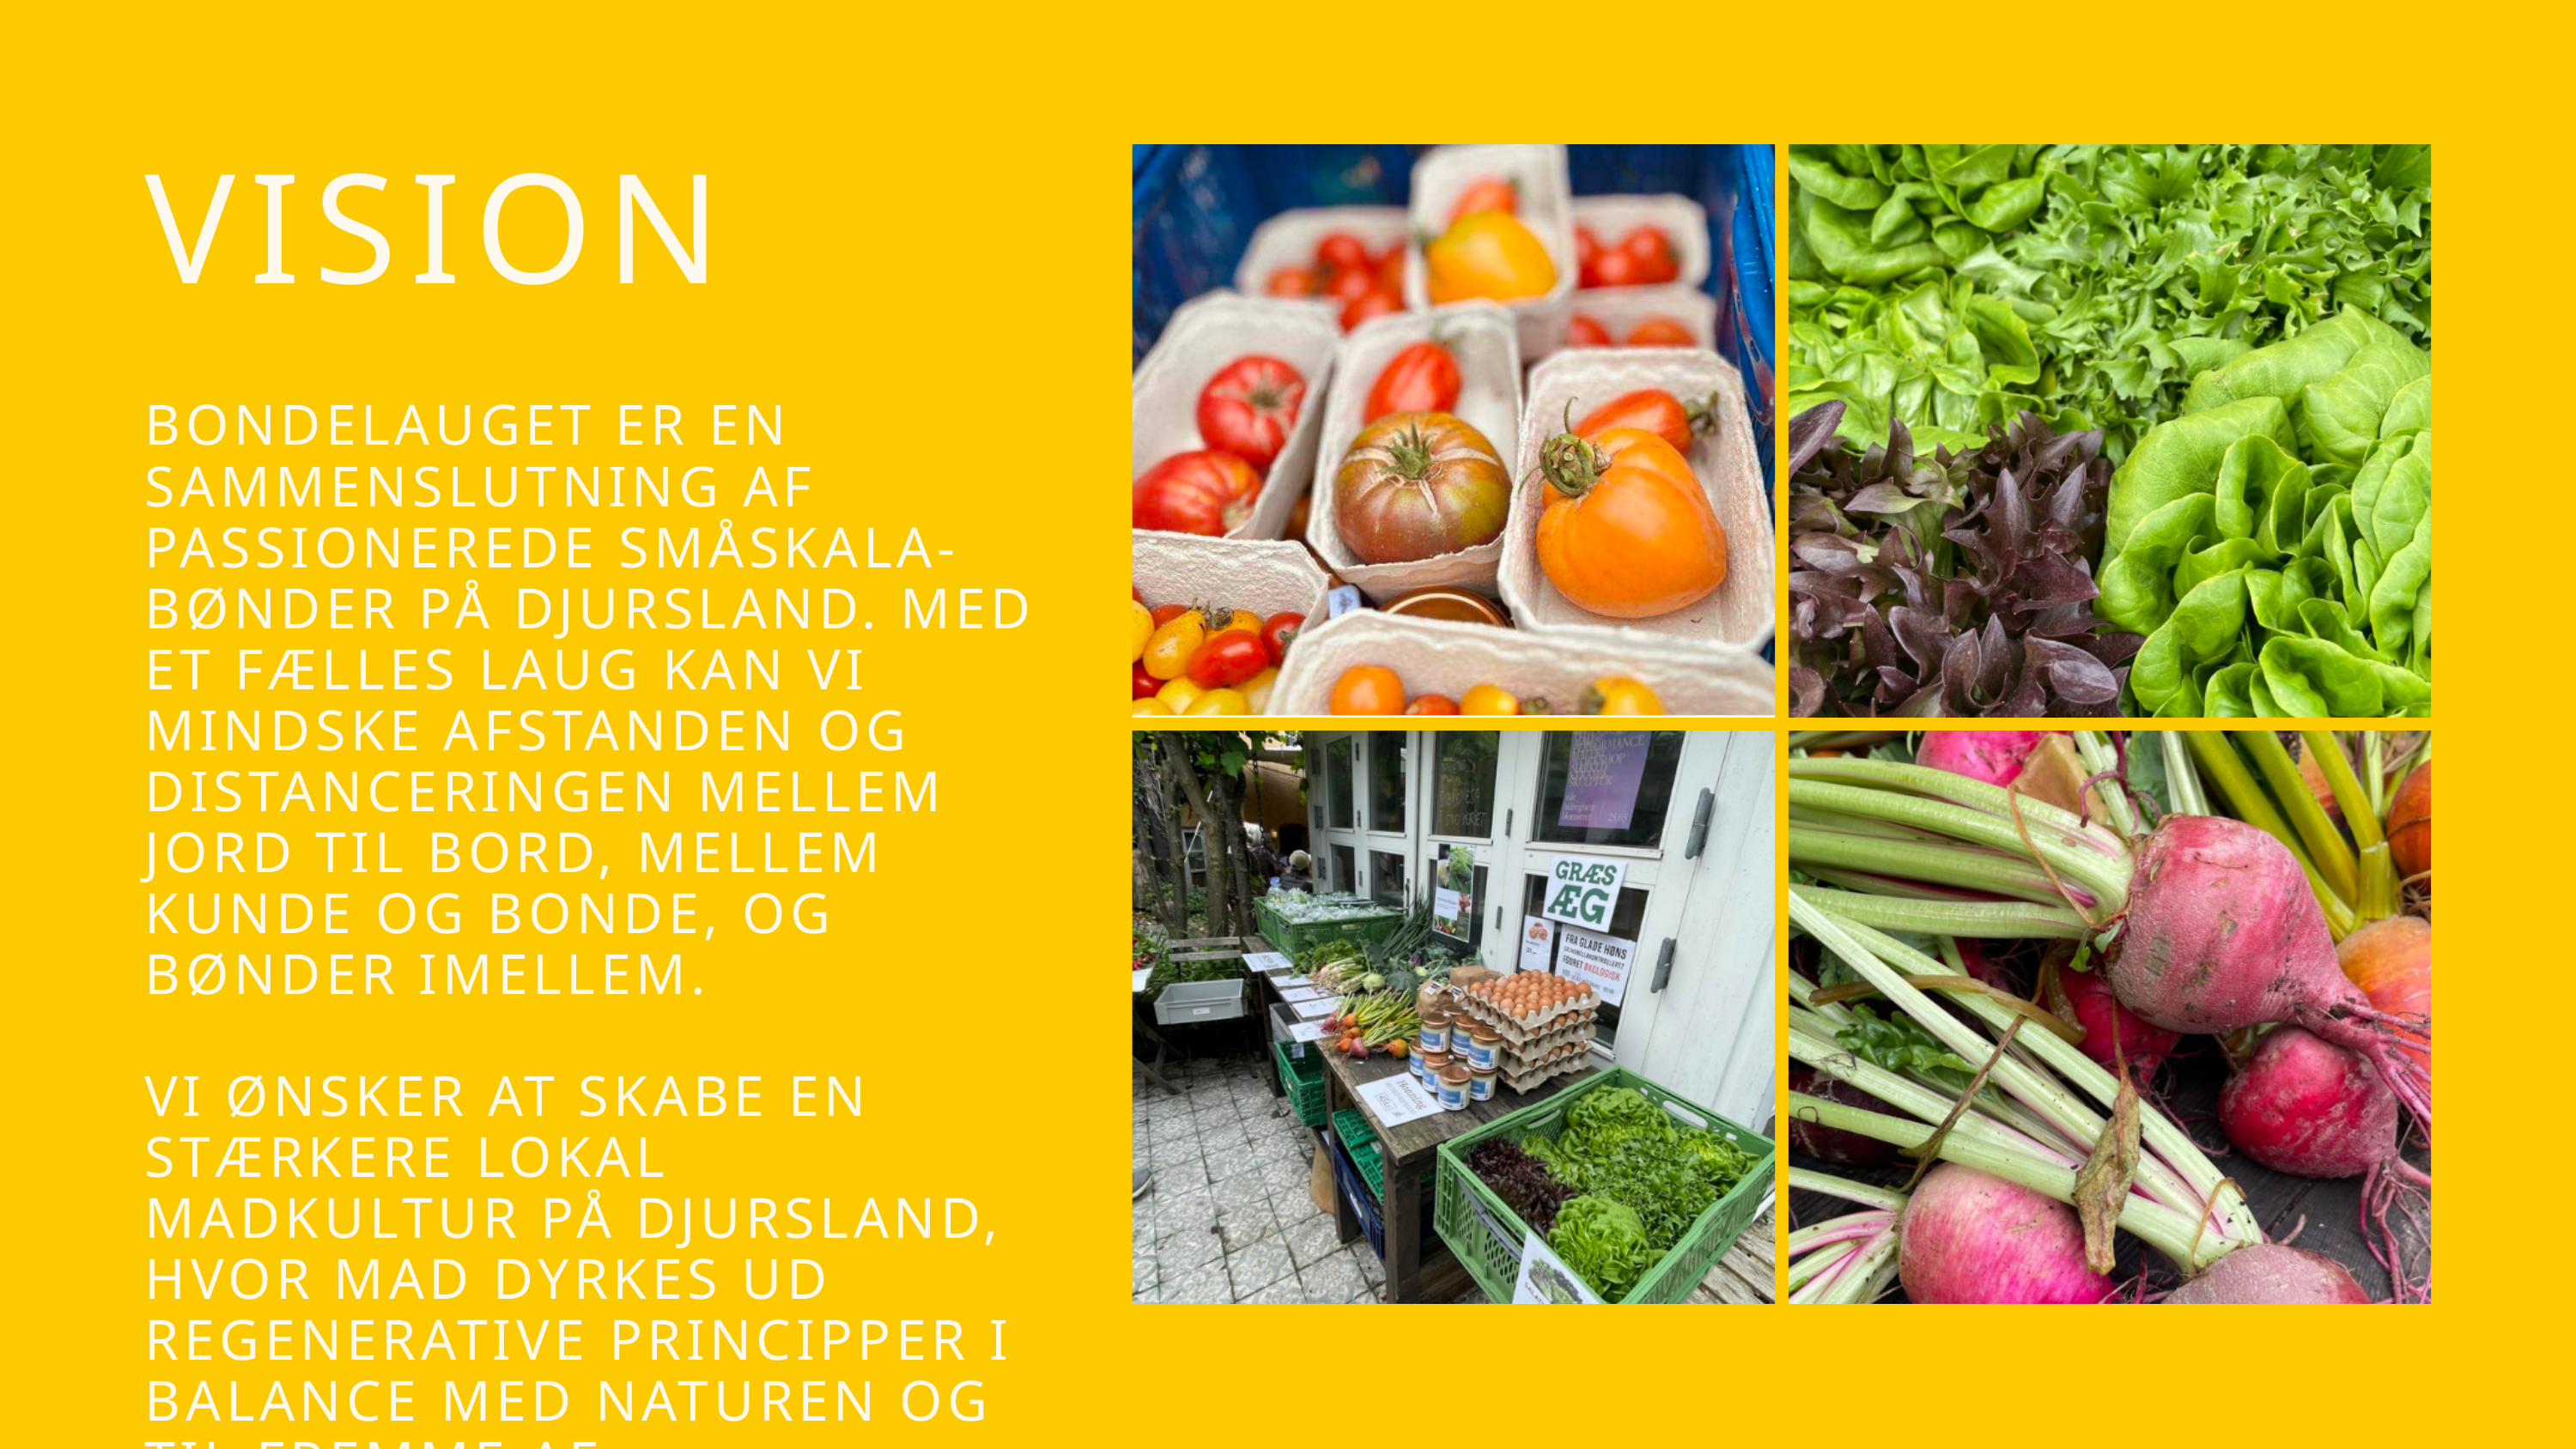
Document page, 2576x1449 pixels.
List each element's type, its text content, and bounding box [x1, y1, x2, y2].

text_box [1132, 731, 1776, 1304]
text_box [1132, 144, 1776, 718]
text_box [1788, 144, 2432, 718]
text_box BONDELAUGET ER EN SAMMENSLUTNING AF PASSIONEREDE SMÅSKALA-BØNDER PÅ DJURSLAND. MED ET FÆLLES LAUG KAN VI MINDSKE AFSTANDEN OG DISTANCERINGEN MELLEM JORD TIL BORD, MELLEM KUNDE OG BONDE, OG BØNDER IMELLEM. VI ØNSKER AT SKABE EN STÆRKERE LOKAL MADKULTUR PÅ DJURSLAND, HVOR MAD DYRKES UD REGENERATIVE PRINCIPPER I BALANCE MED NATUREN OG TIL FREMME AF BIODIVERSITET. [144, 395, 1054, 1449]
text_box [1788, 731, 2432, 1304]
text_box VISION [144, 177, 1011, 314]
